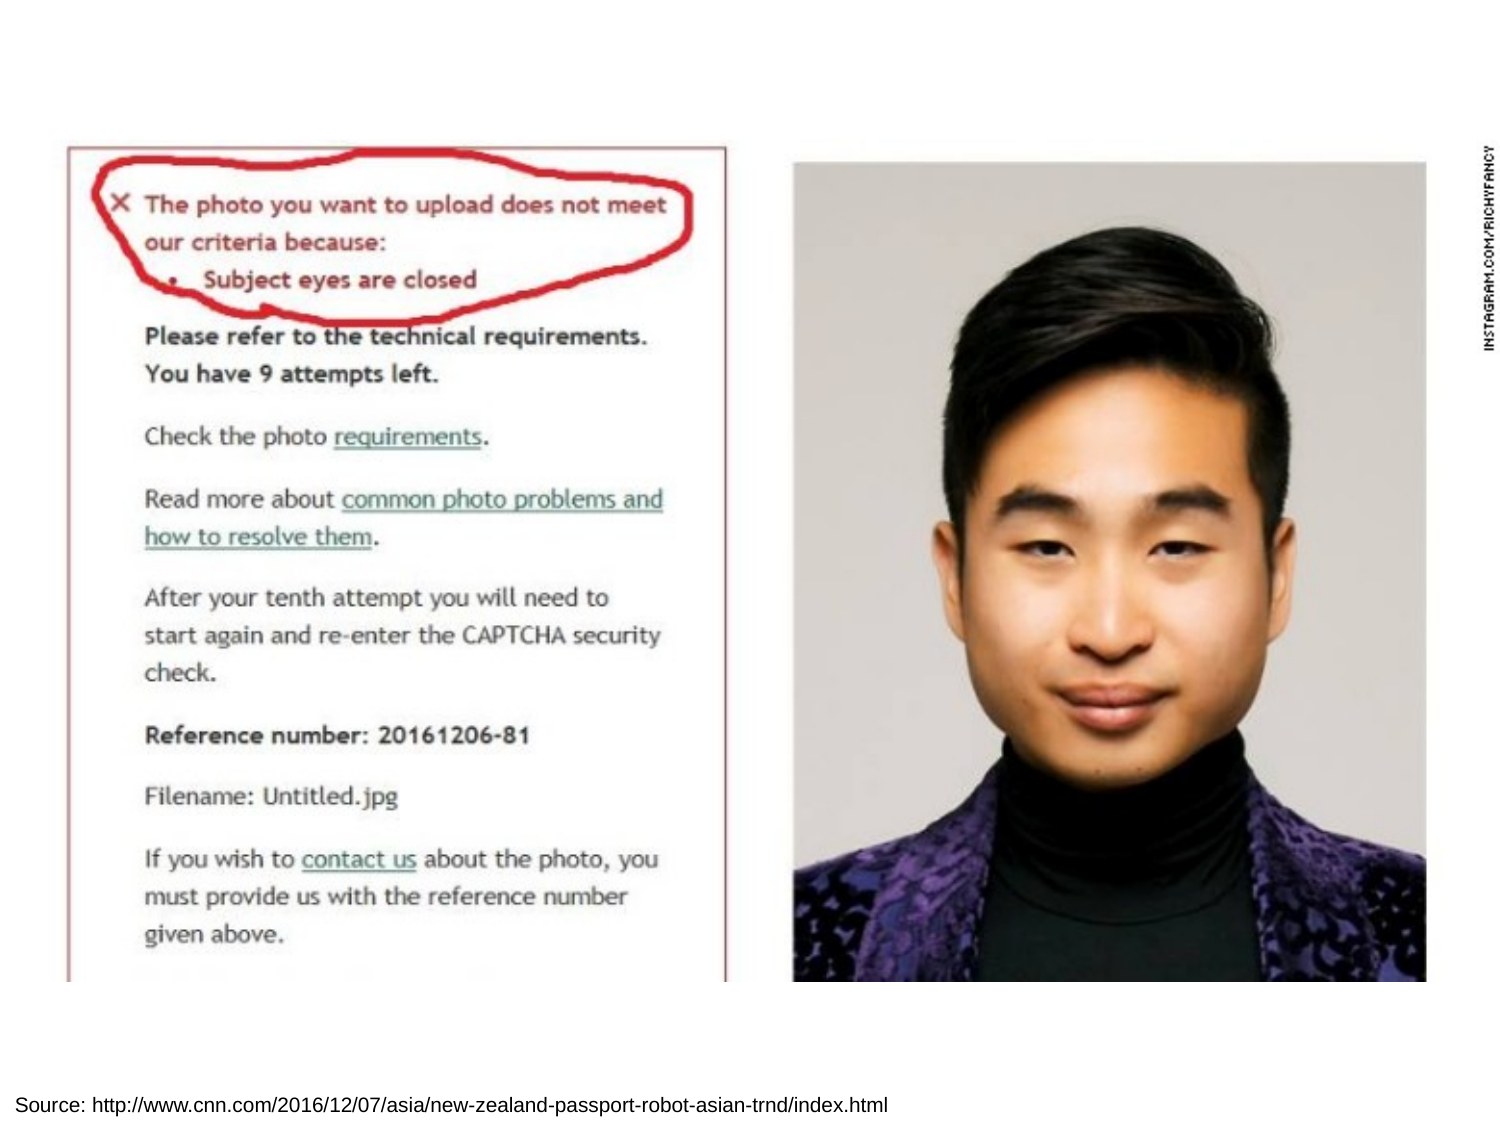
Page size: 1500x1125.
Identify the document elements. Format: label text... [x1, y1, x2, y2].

text_box Source: http://www.cnn.com/2016/12/07/asia/new-zealand-passport-robot-asian-trnd/index.html [0, 1084, 1275, 1125]
picture [0, 139, 1500, 983]
